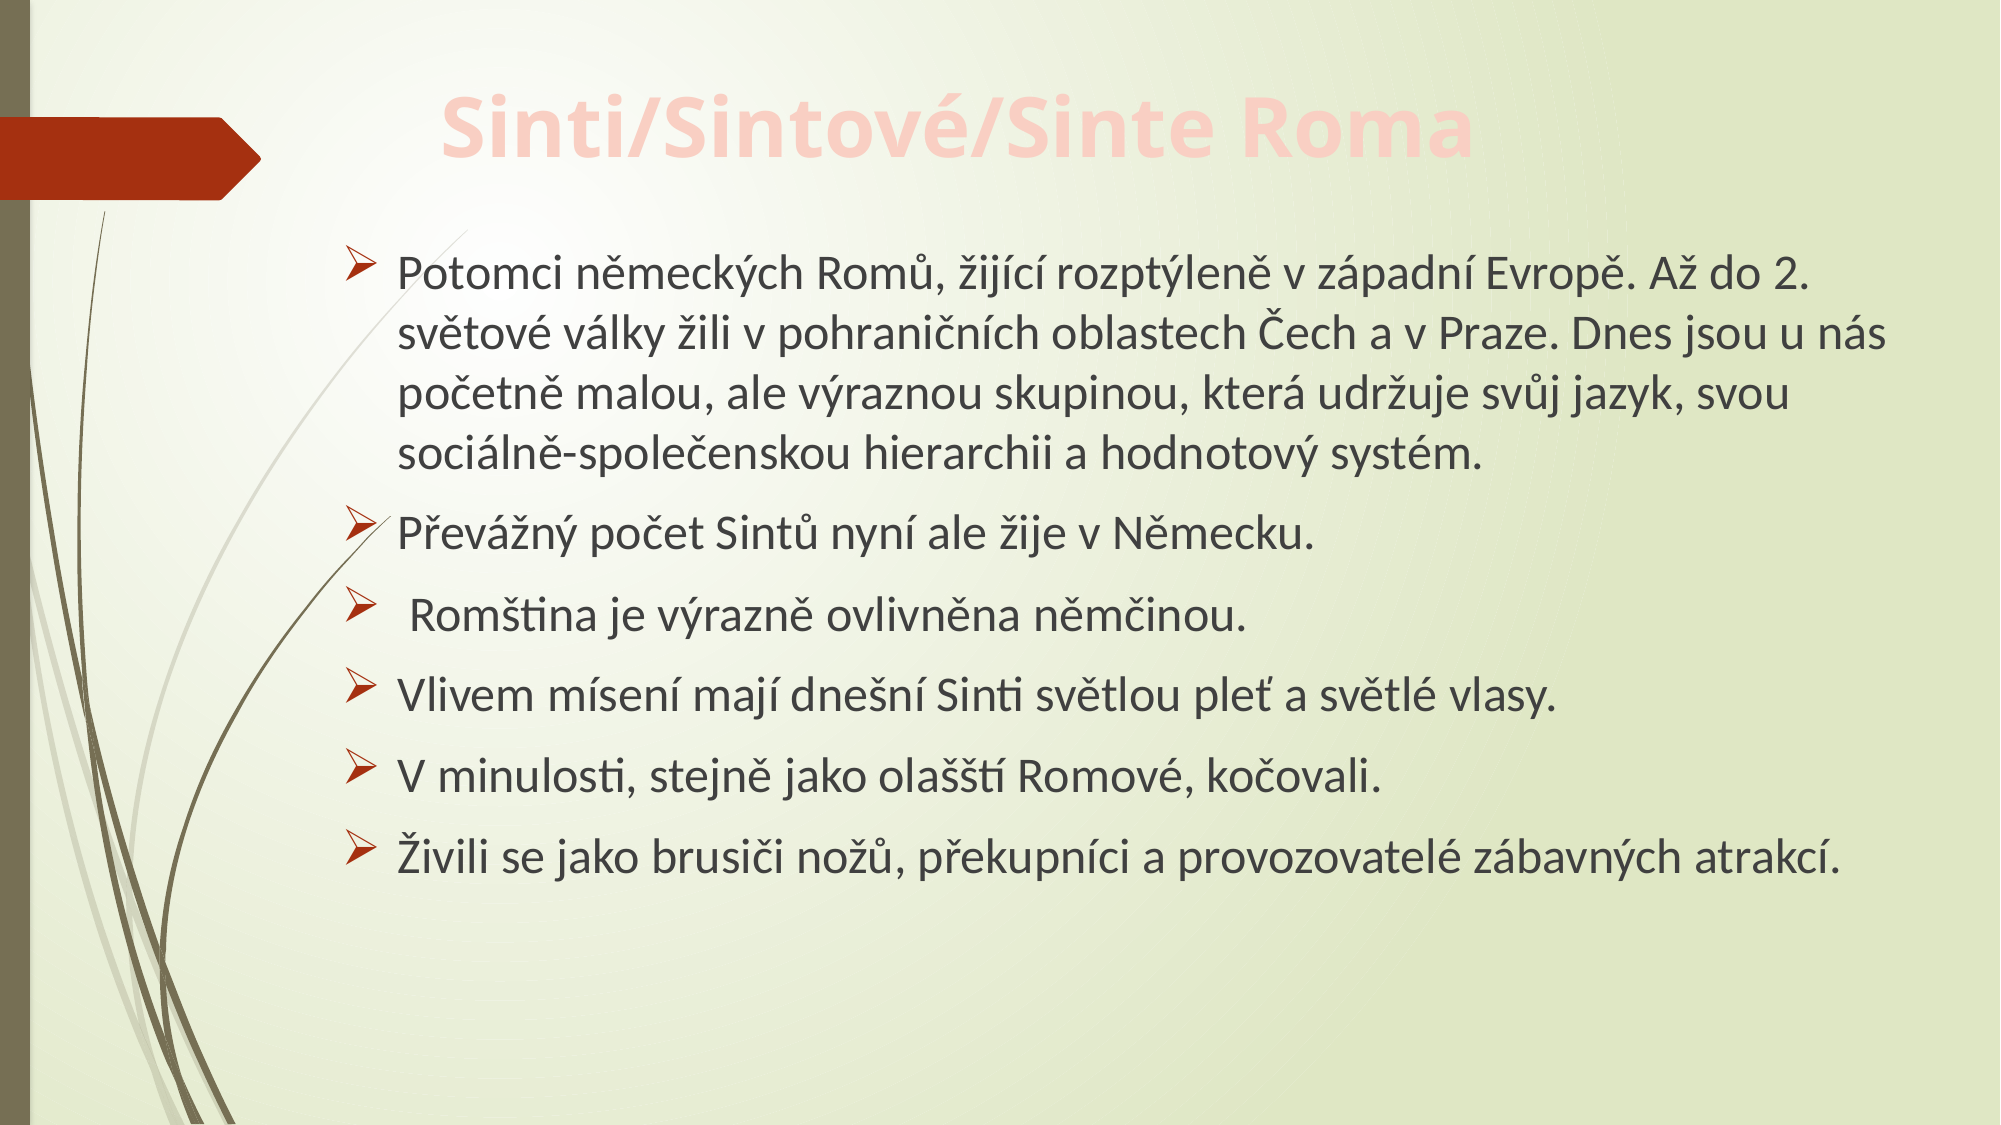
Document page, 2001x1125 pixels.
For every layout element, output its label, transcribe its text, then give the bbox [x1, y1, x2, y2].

title Sinti/Sintové/Sinte Roma [425, 66, 1888, 231]
list Potomci německých Romů, žijící rozptýleně v západní Evropě. Až do 2. světové války žili v pohraničních oblastech Čech a v Praze. Dnes jsou u nás početně malou, ale výraznou skupinou, která udržuje svůj jazyk, svou sociálně-společenskou hierarchii a hodnotový systém. Převážný počet Sintů nyní ale žije v Německu. Romština je výrazně ovlivněna němčinou. Vlivem mísení mají dnešní Sinti světlou pleť a světlé vlasy. V minulosti, stejně jako olašští Romové, kočovali. Živili se jako brusiči nožů, překupníci a provozovatelé zábavných atrakcí. [326, 231, 1910, 1005]
